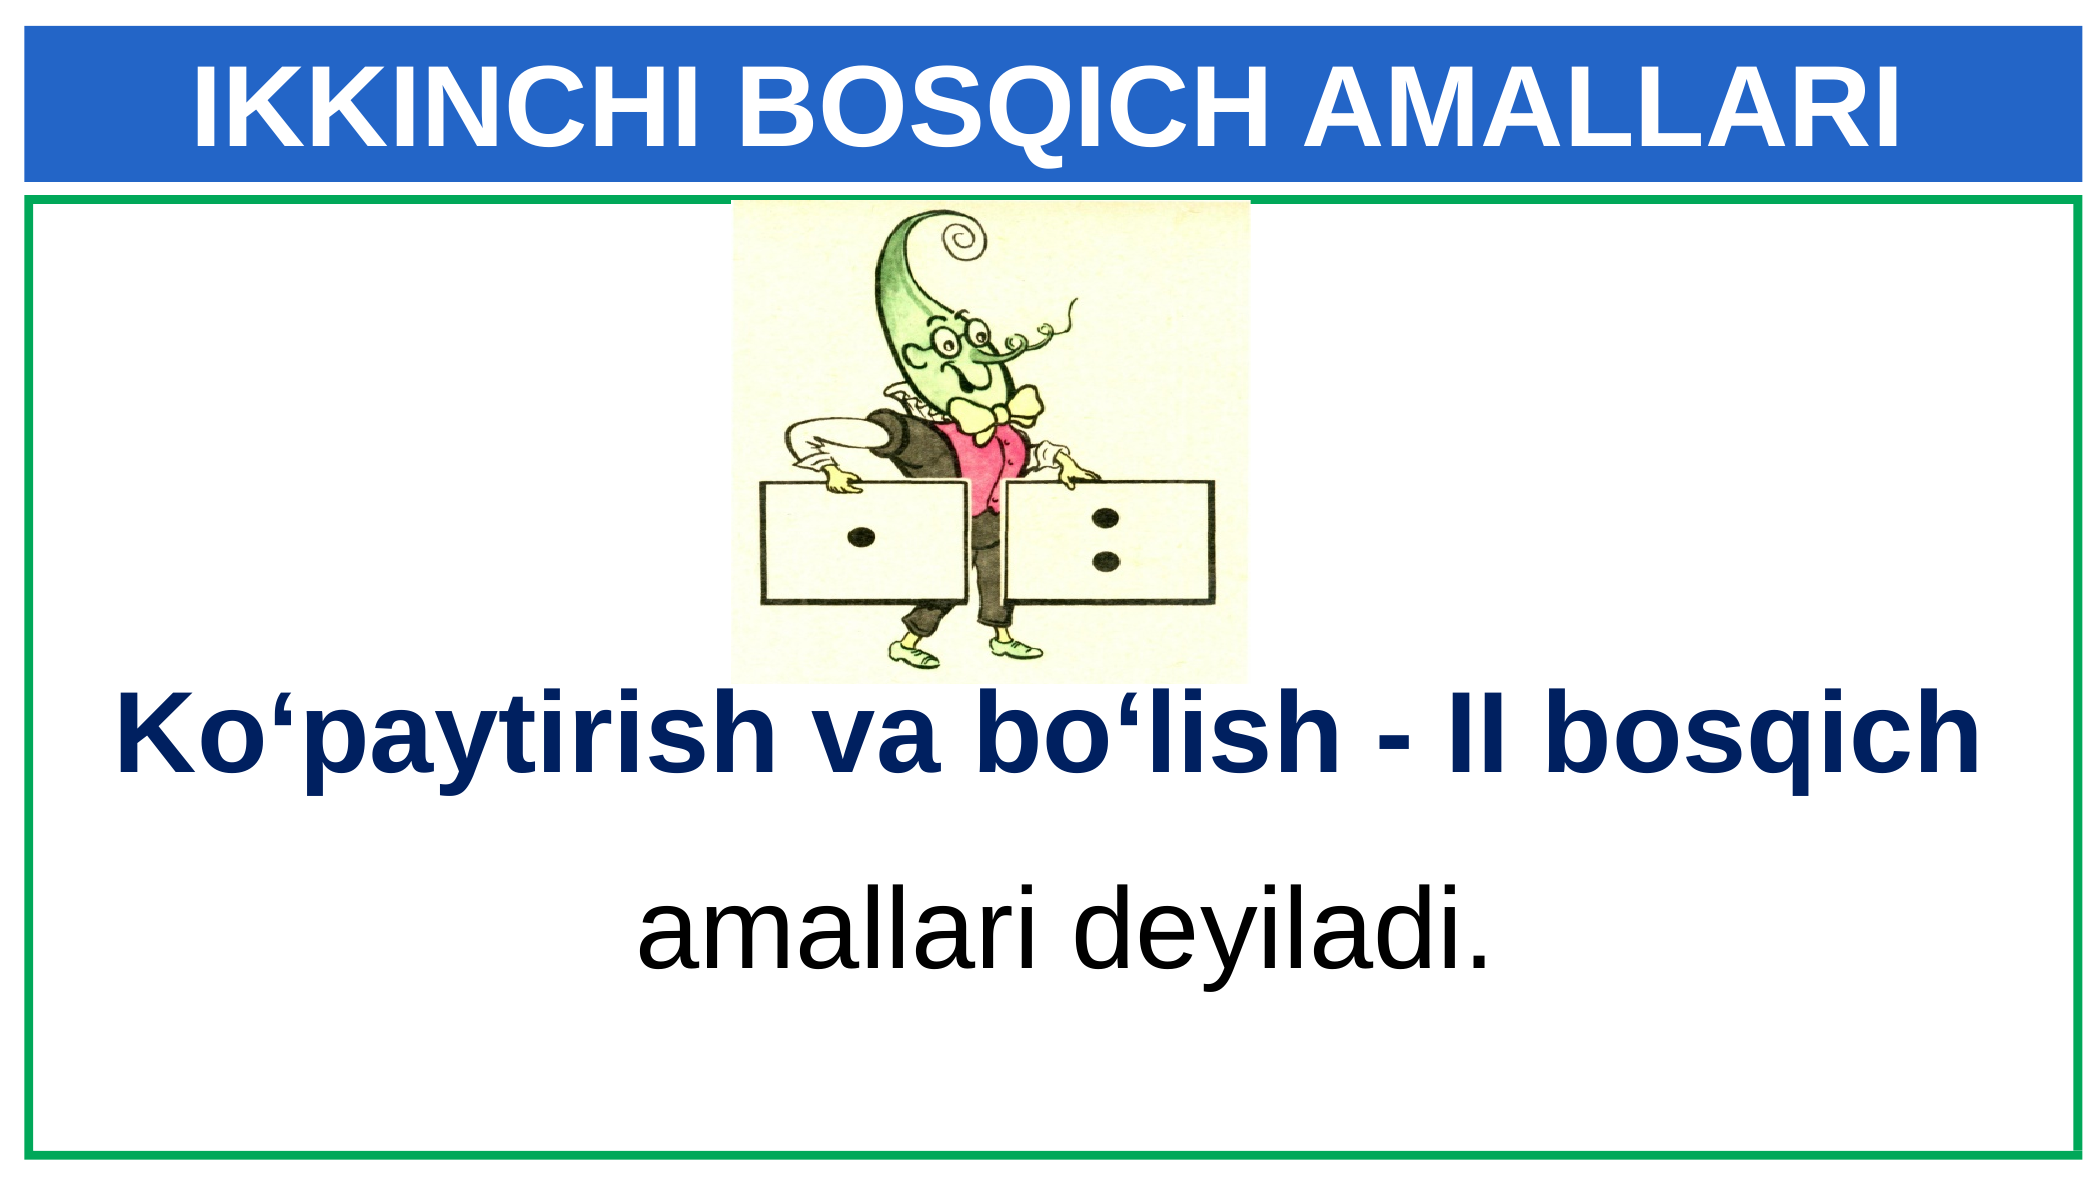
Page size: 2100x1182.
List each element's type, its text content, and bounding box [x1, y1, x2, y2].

picture [730, 200, 1251, 685]
text_box Ko‘paytirish va bo‘lish - II bosqich amallari deyiladi. [76, 649, 2024, 999]
text_box IKKINCHI BOSQICH AMALLARI [175, 23, 1980, 177]
